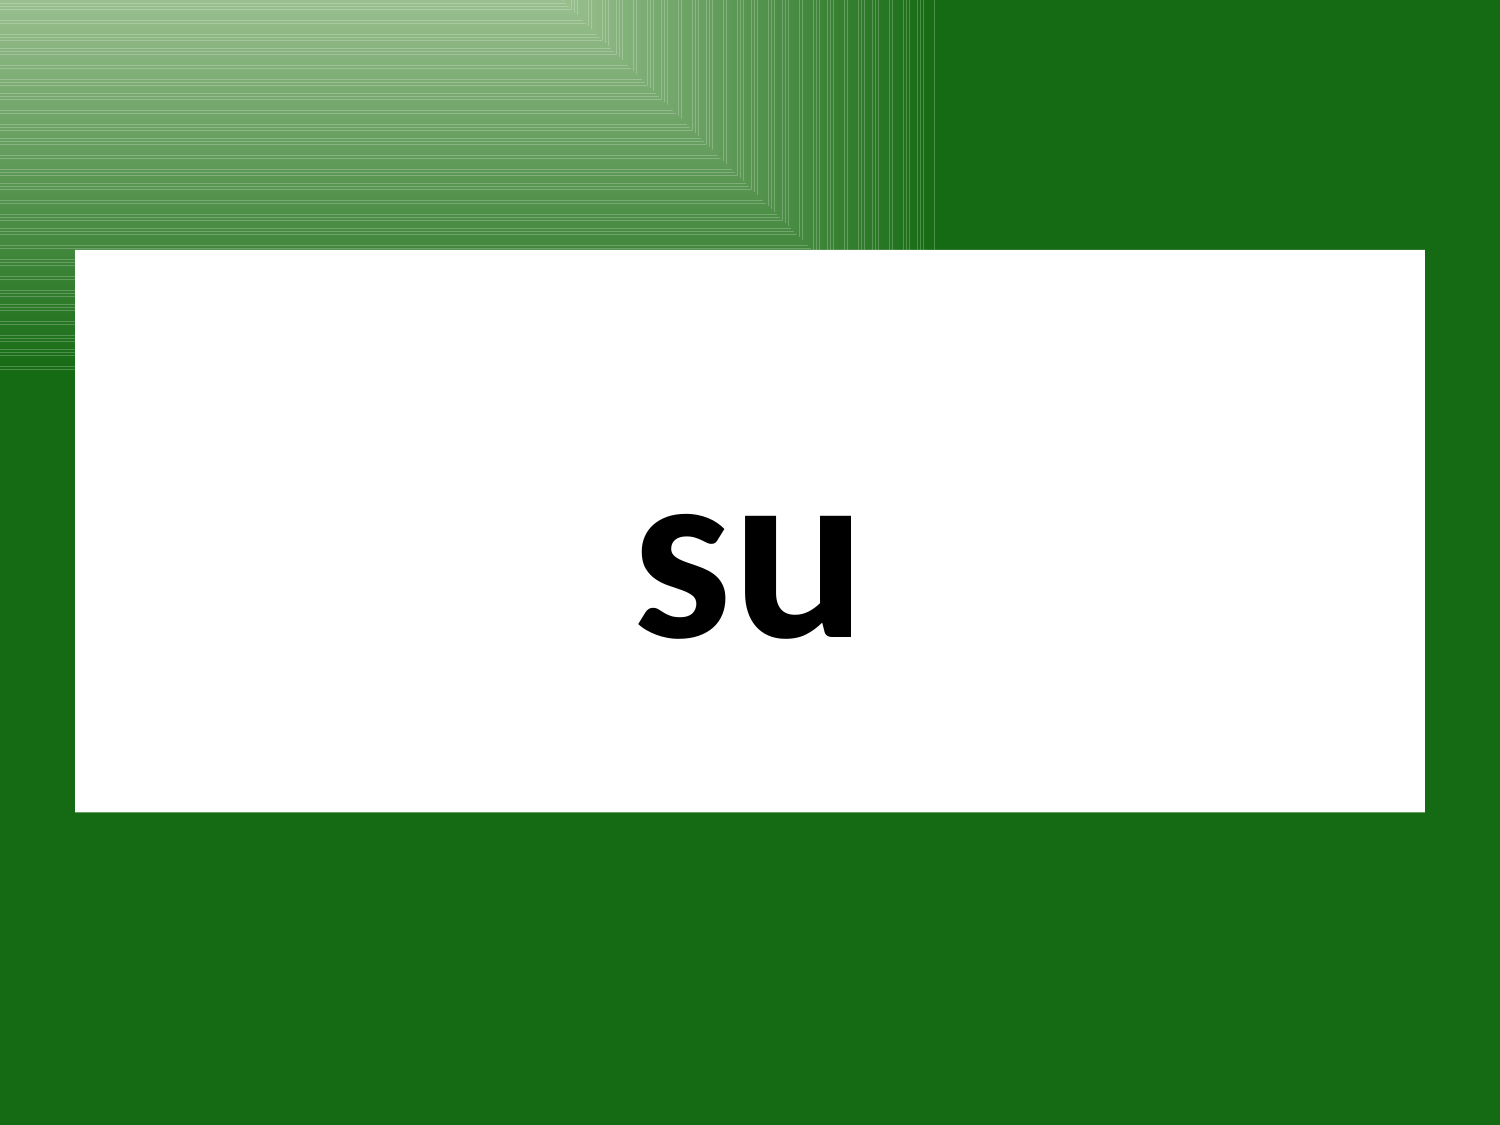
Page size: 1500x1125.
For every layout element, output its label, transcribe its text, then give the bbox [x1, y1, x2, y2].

list su [74, 249, 1426, 813]
